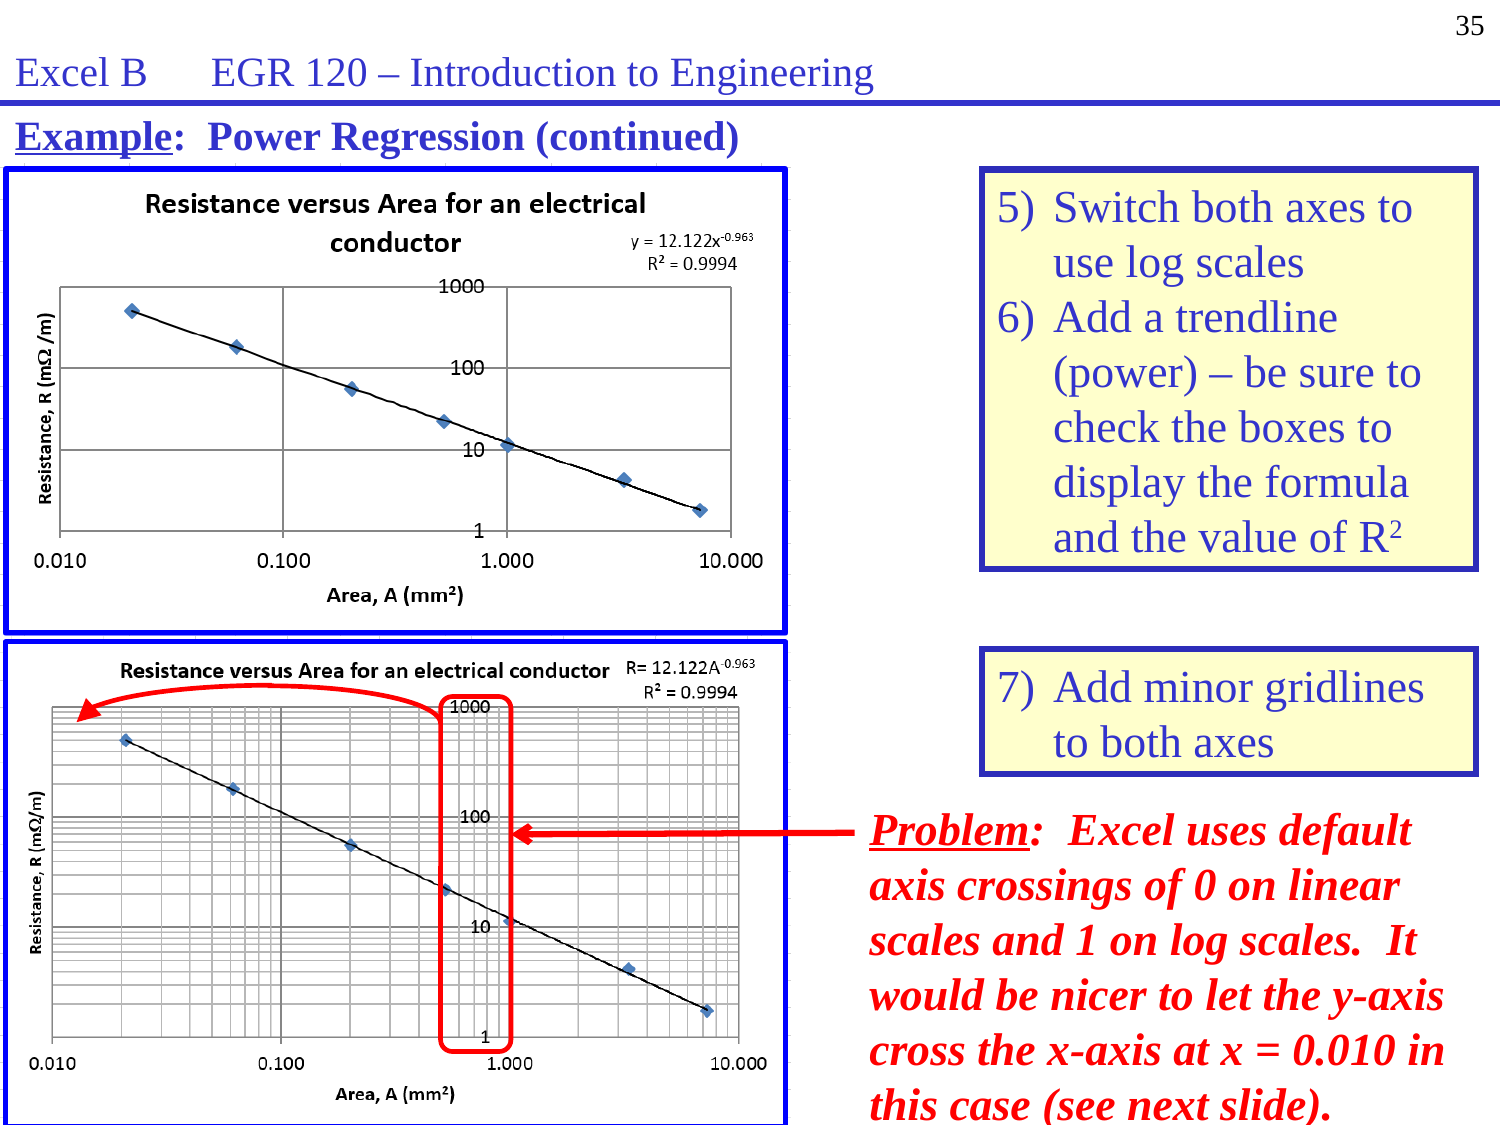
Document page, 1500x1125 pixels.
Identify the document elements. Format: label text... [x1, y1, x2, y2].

text_box Problem: Excel uses default axis crossings of 0 on linear scales and 1 on log scales. It would be nicer to let the y-axis cross the x-axis at x = 0.010 in this case (see next slide). [854, 792, 1500, 1125]
text_box Add minor gridlines to both axes [982, 649, 1476, 774]
picture [0, 163, 791, 1125]
text_box Excel B EGR 120 – Introduction to Engineering [0, 37, 1288, 88]
text_box 35 [1187, 0, 1500, 74]
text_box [76, 685, 512, 1052]
text_box Example: Power Regression (continued) [0, 104, 1500, 168]
text_box Switch both axes to use log scales Add a trendline (power) – be sure to check the boxes to display the formula and the value of R2 [982, 169, 1476, 570]
